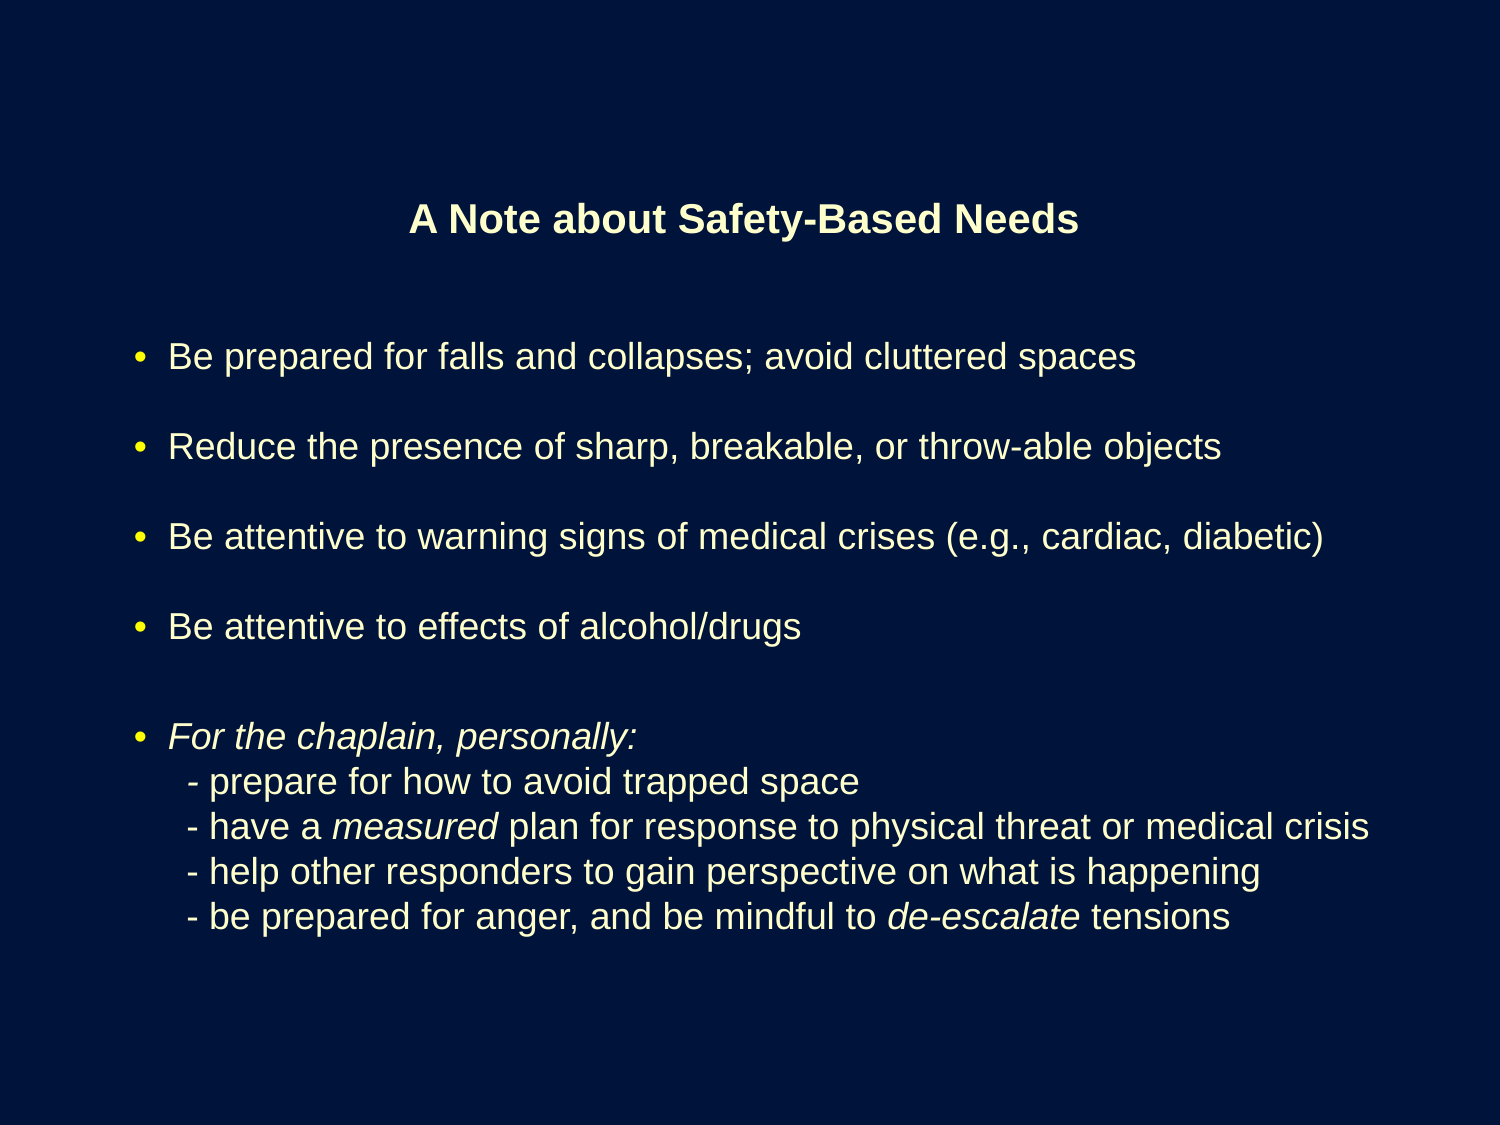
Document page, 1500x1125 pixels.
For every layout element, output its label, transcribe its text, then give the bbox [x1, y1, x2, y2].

text_box A Note about Safety-Based Needs • Be prepared for falls and collapses; avoid cluttered spaces • Reduce the presence of sharp, breakable, or throw-able objects • Be attentive to warning signs of medical crises (e.g., cardiac, diabetic) • Be attentive to effects of alcohol/drugs • For the chaplain, personally: - prepare for how to avoid trapped space - have a measured plan for response to physical threat or medical crisis - help other responders to gain perspective on what is happening - be prepared for anger, and be mindful to de-escalate tensions [87, 74, 1413, 1020]
